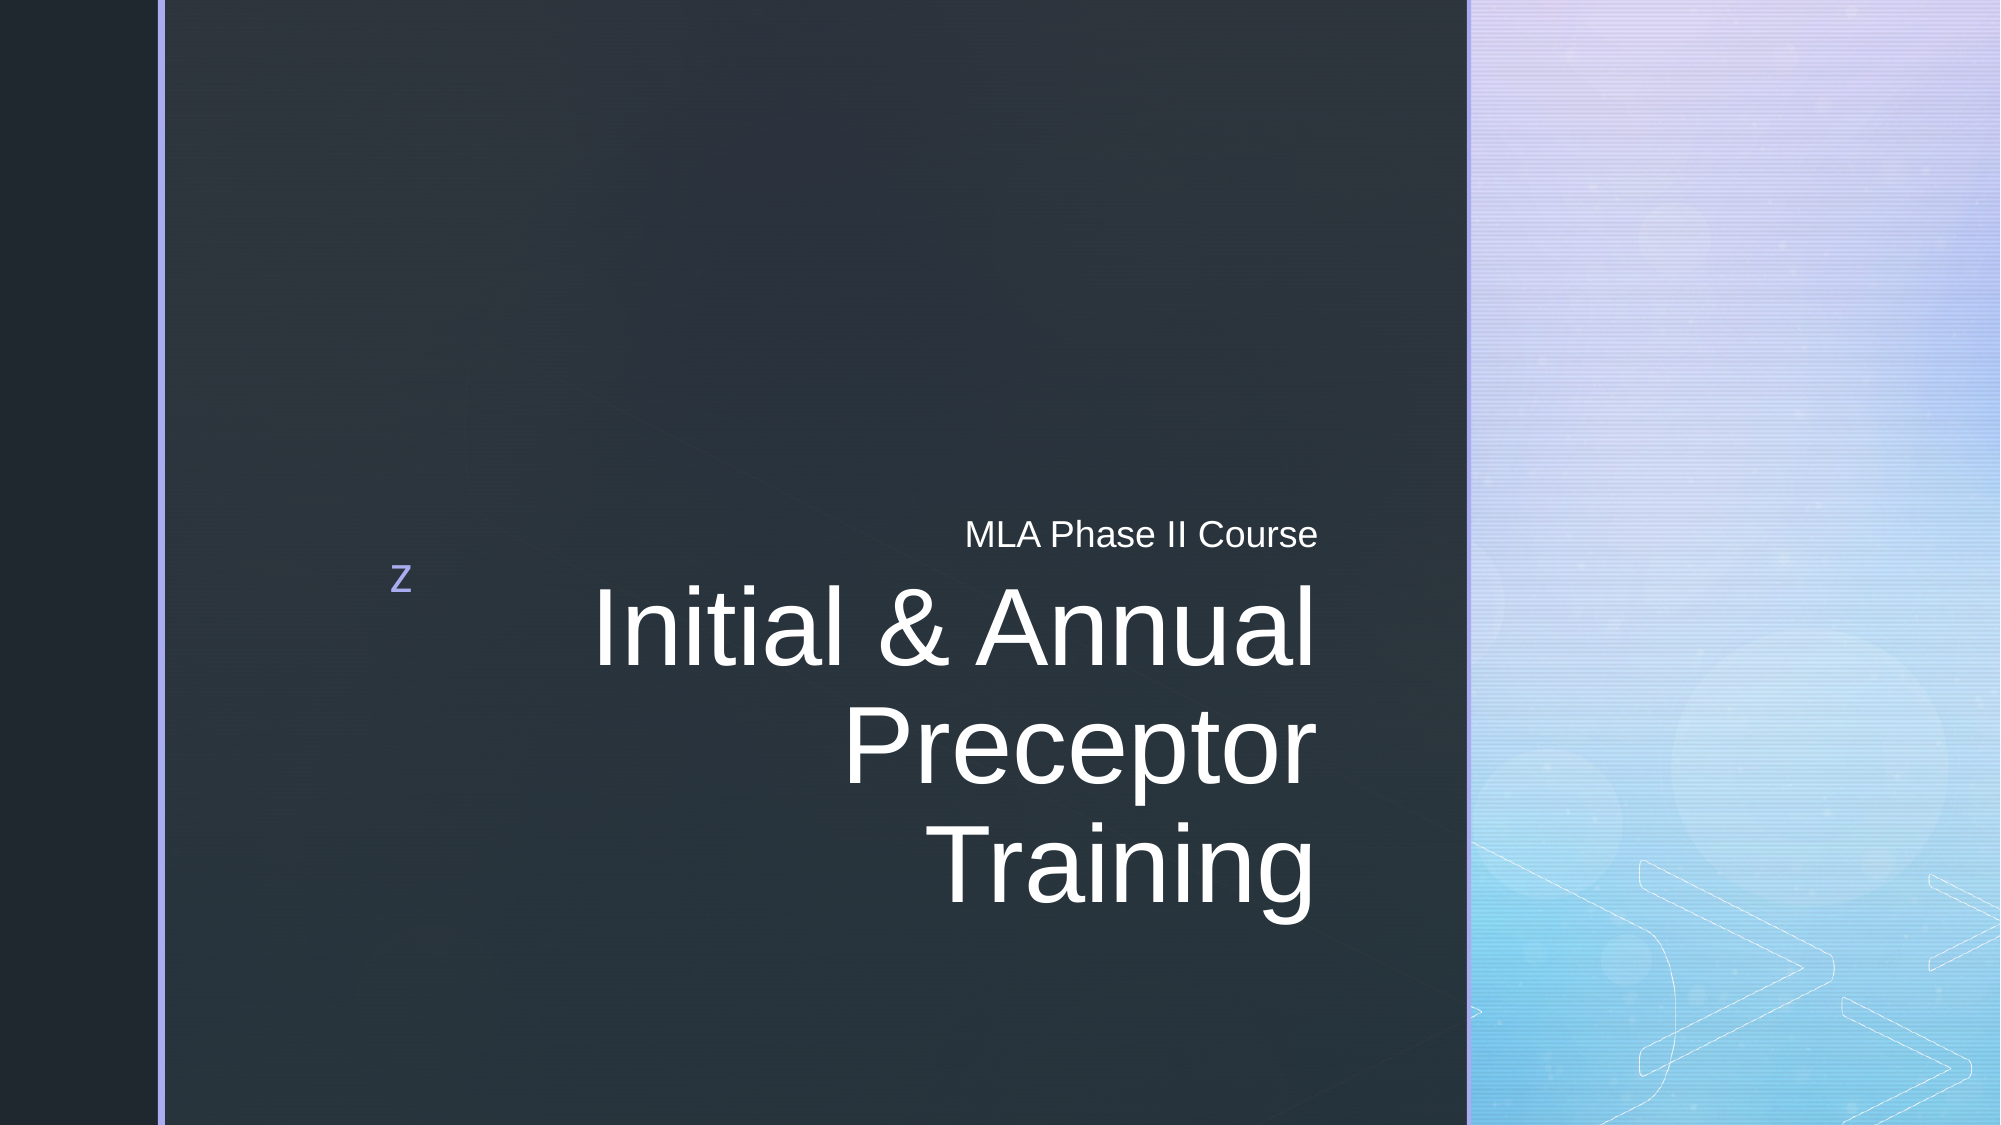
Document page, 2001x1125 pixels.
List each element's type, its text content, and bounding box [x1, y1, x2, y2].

picture [1472, 0, 2001, 1125]
subtitle MLA Phase II Course [454, 372, 1334, 563]
title Initial & Annual Preceptor Training [428, 562, 1334, 935]
